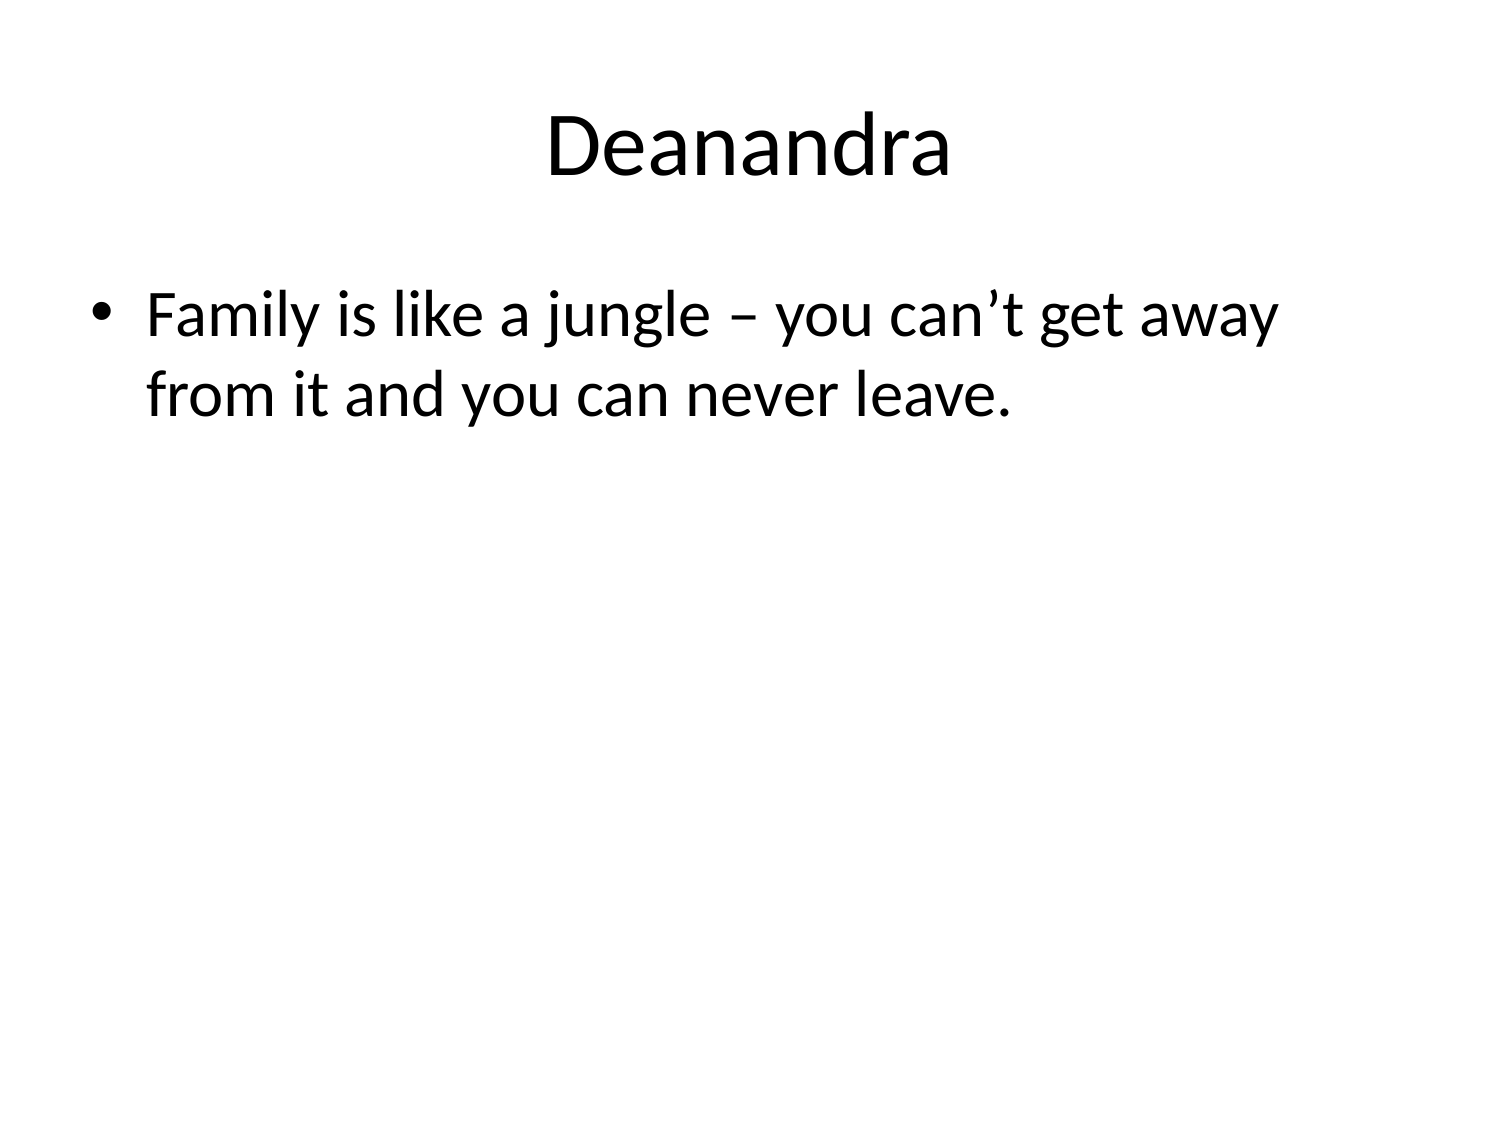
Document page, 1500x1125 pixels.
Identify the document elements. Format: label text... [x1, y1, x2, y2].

title Deanandra [75, 45, 1425, 233]
list Family is like a jungle – you can’t get away from it and you can never leave. [75, 262, 1425, 1005]
